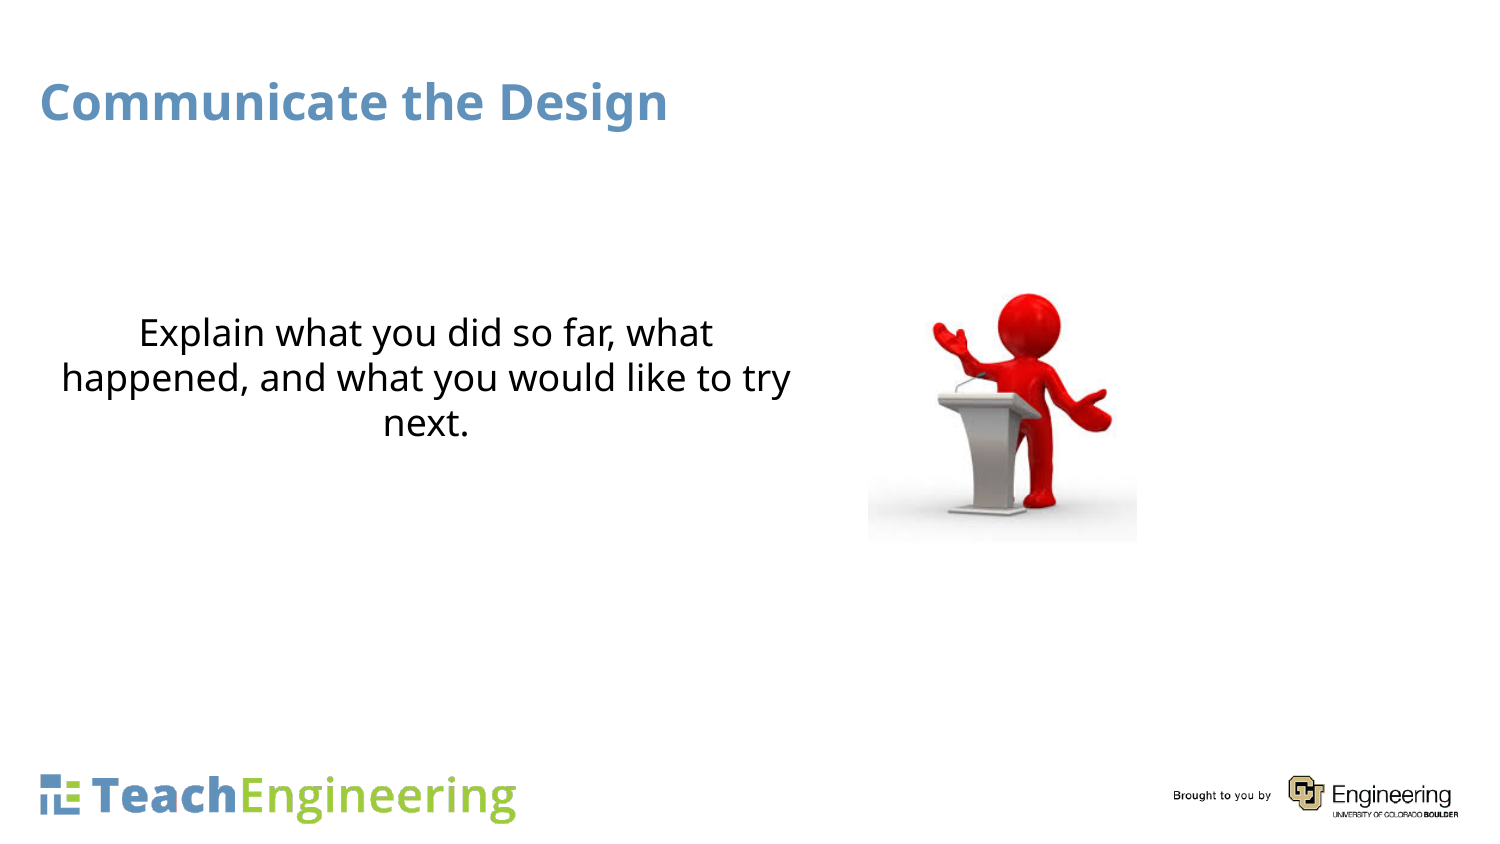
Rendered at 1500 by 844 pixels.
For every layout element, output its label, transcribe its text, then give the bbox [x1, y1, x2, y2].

text_box Communicate the Design [24, 46, 1475, 699]
text_box Explain what you did so far, what happened, and what you would like to try next. [36, 187, 816, 566]
picture [868, 274, 1137, 543]
picture [24, 762, 1475, 830]
